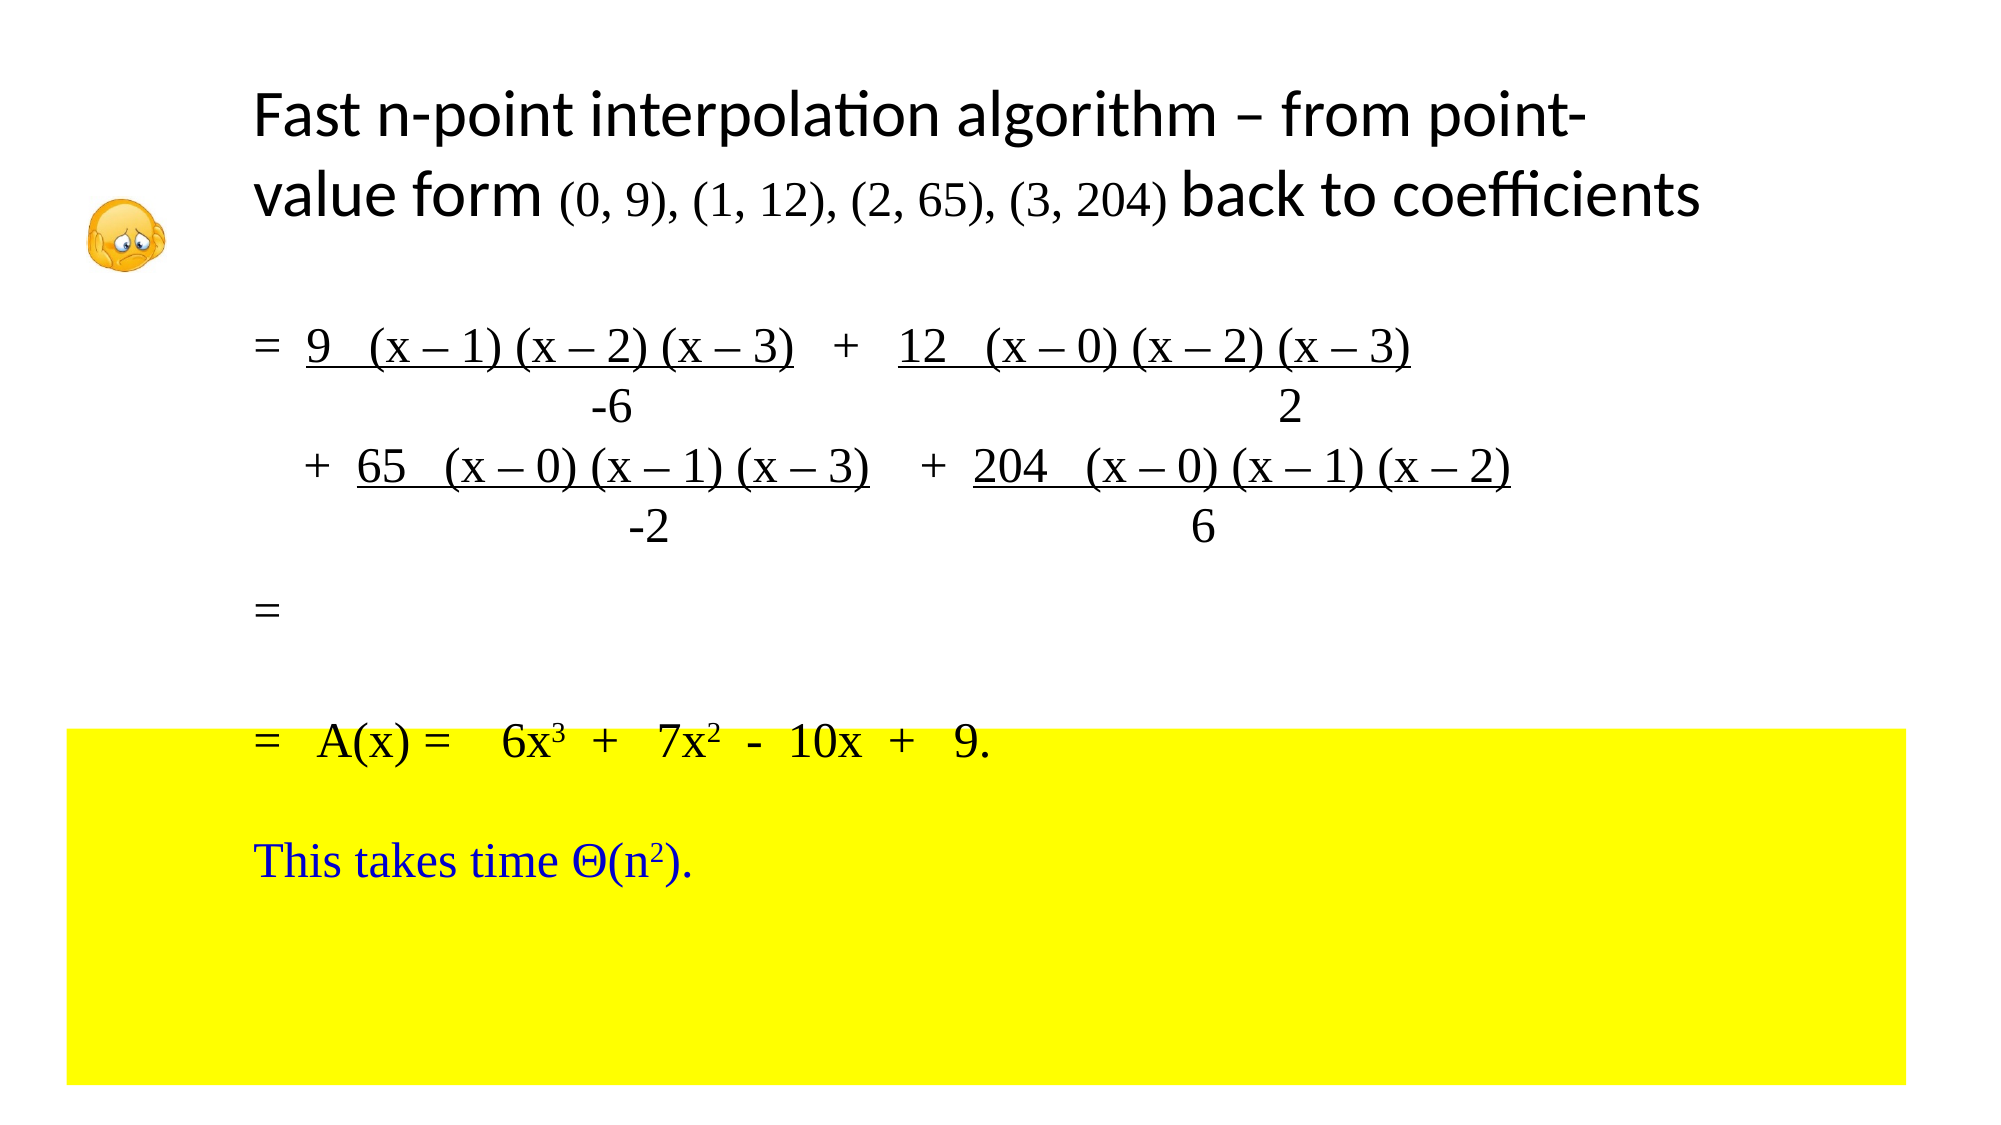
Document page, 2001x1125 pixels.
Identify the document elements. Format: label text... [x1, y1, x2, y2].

text_box [66, 728, 1907, 1086]
picture [86, 196, 167, 273]
text_box Fast n-point interpolation algorithm – from point-value form (0, 9), (1, 12), (2, 65), (3, 204) back to coefficients [238, 62, 1735, 237]
